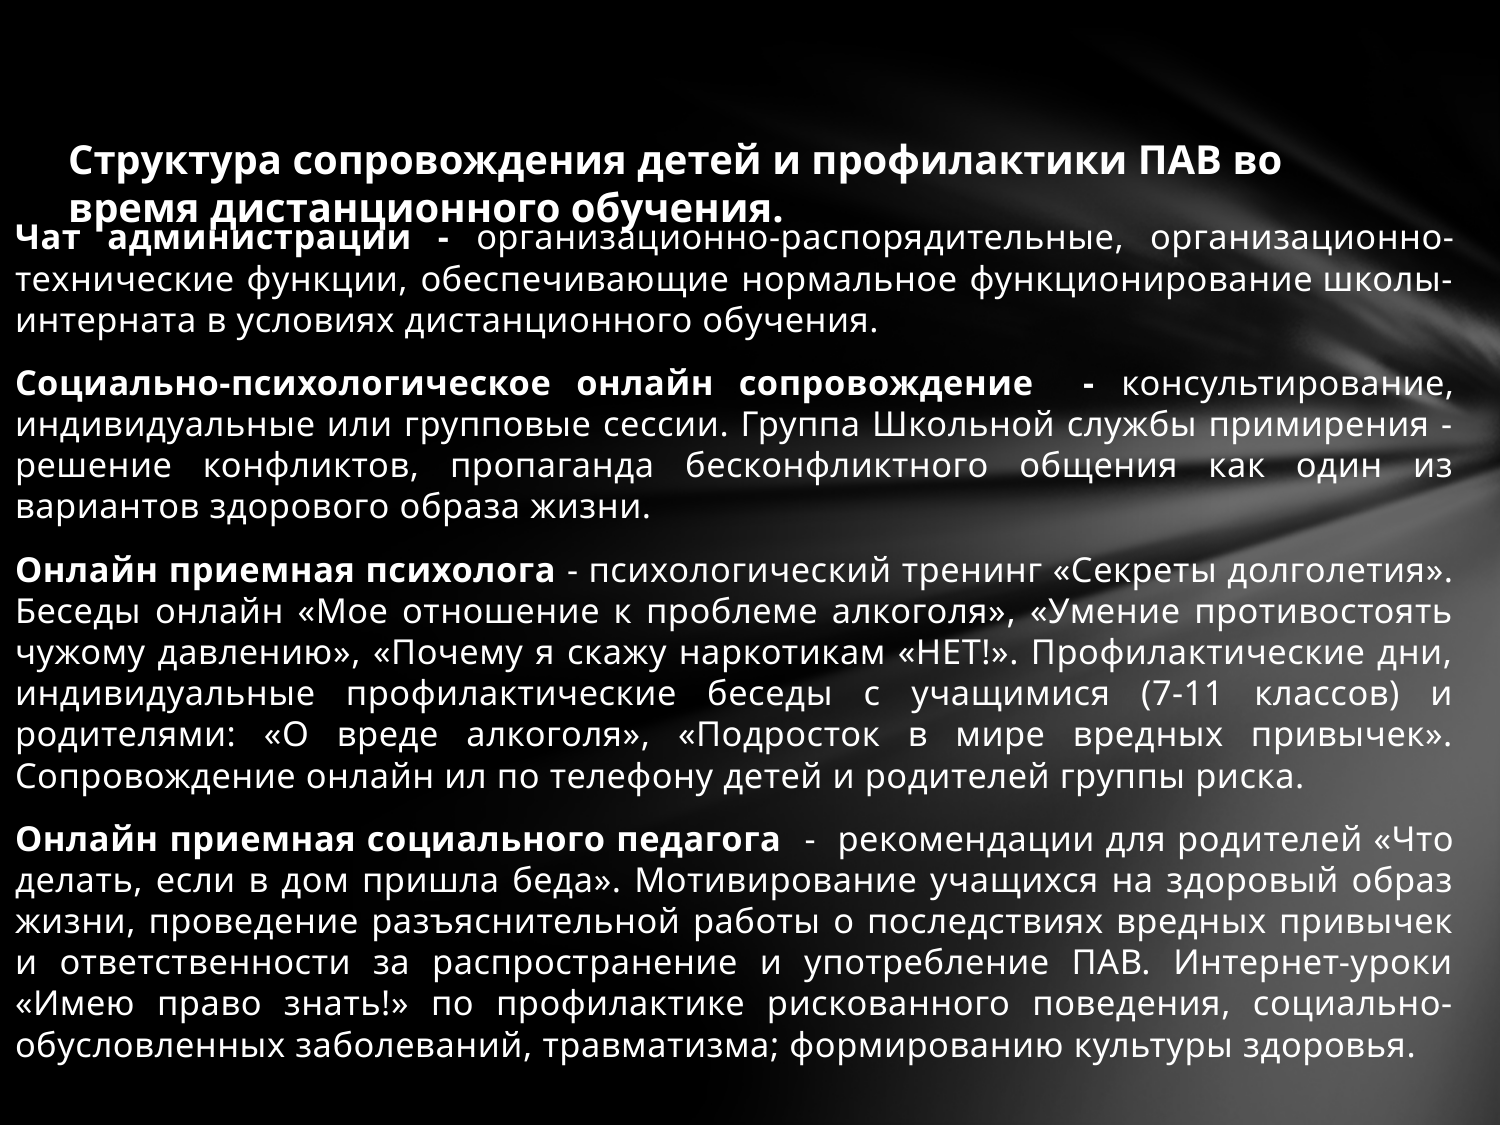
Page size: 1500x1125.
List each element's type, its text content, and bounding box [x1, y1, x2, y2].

list Чат администрации - организационно-распорядительные, организационно-технические функции, обеспечивающие нормальное функционирование школы-интерната в условиях дистанционного обучения. Социально-психологическое онлайн сопровождение - консультирование, индивидуальные или групповые сессии. Группа Школьной службы примирения - решение конфликтов, пропаганда бесконфликтного общения как один из вариантов здорового образа жизни. Онлайн приемная психолога - психологический тренинг «Секреты долголетия». Беседы онлайн «Мое отношение к проблеме алкоголя», «Умение противостоять чужому давлению», «Почему я скажу наркотикам «НЕТ!». Профилактические дни, индивидуальные профилактические беседы с учащимися (7-11 классов) и родителями: «О вреде алкоголя», «Подросток в мире вредных привычек». Сопровождение онлайн ил по телефону детей и родителей группы риска. Онлайн приемная социального педагога - рекомендации для родителей «Что делать, если в дом пришла беда». Мотивирование учащихся на здоровый образ жизни, проведение разъяснительной работы о последствиях вредных привычек и ответственности за распространение и употребление ПАВ. Интернет-уроки «Имею право знать!» по профилактике рискованного поведения, социально-обусловленных заболеваний, травматизма; формированию культуры здоровья. [0, 208, 1471, 1106]
title Структура сопровождения детей и профилактики ПАВ во время дистанционного обучения. [53, 125, 1314, 301]
